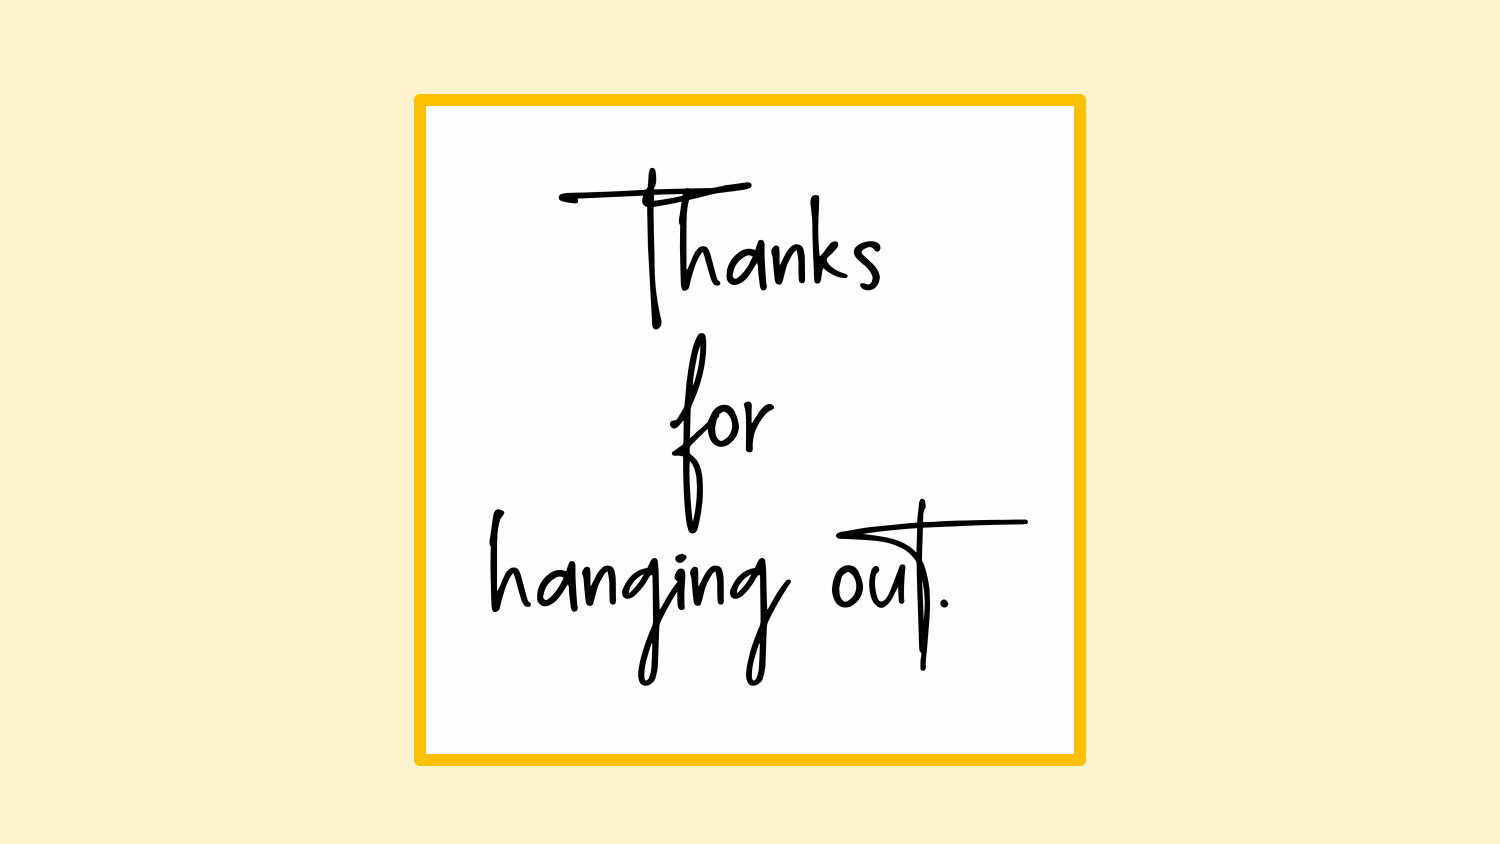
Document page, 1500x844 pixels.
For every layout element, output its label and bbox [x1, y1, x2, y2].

picture [426, 106, 1074, 754]
